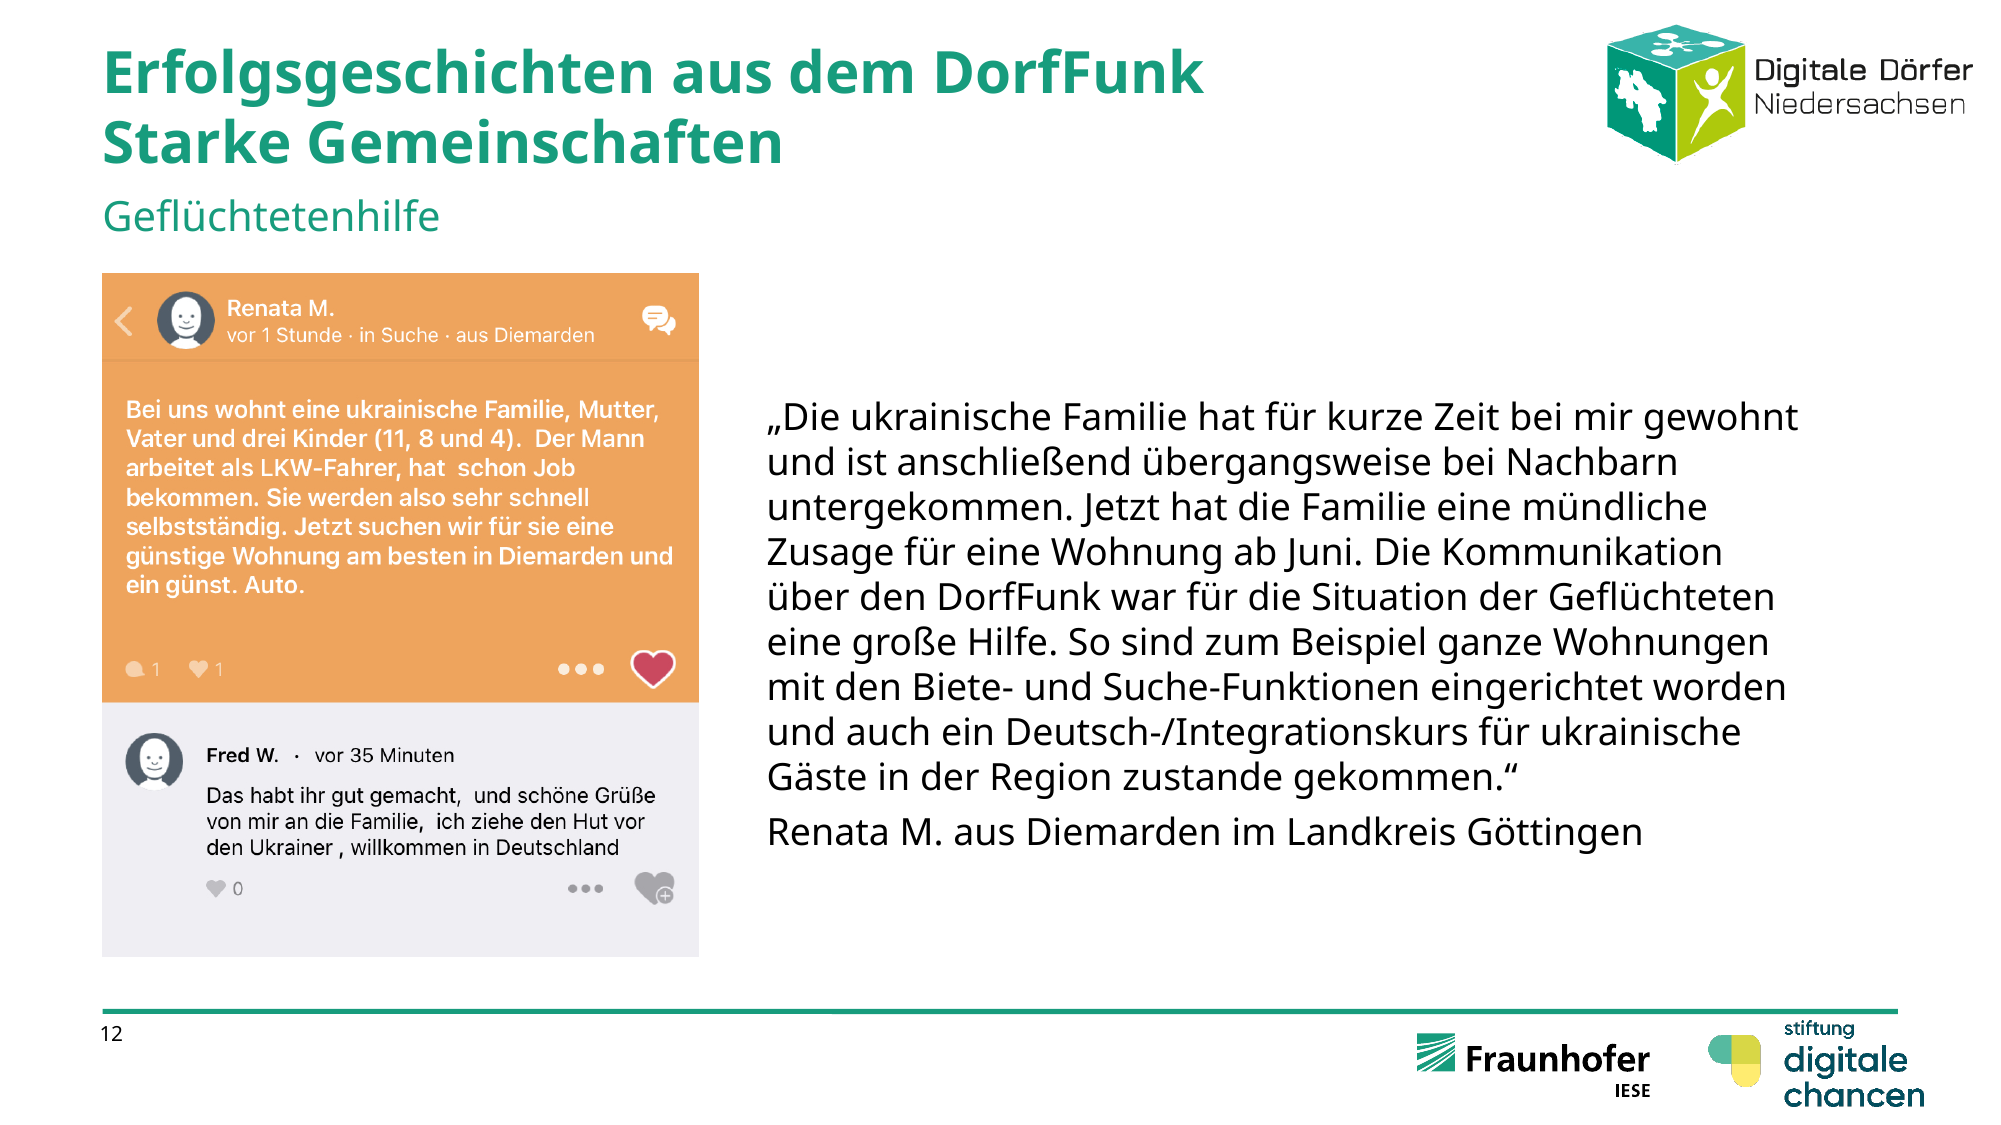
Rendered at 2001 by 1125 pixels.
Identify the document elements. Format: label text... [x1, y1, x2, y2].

title Erfolgsgeschichten aus dem DorfFunk Starke Gemeinschaften [102, 34, 1319, 177]
text_box „Die ukrainische Familie hat für kurze Zeit bei mir gewohnt und ist anschließend übergangsweise bei Nachbarn untergekommen. Jetzt hat die Familie eine mündliche Zusage für eine Wohnung ab Juni. Die Kommunikation über den DorfFunk war für die Situation der Geflüchteten eine große Hilfe. So sind zum Beispiel ganze Wohnungen mit den Biete- und Suche-Funktionen eingerichtet worden und auch ein Deutsch-/Integrationskurs für ukrainische Gäste in der Region zustande gekommen.“ Renata M. aus Diemarden im Landkreis Göttingen [751, 385, 1832, 915]
picture [1708, 1020, 1924, 1107]
list Geflüchtetenhilfe [102, 189, 493, 244]
picture [102, 273, 700, 957]
picture [1605, 23, 1973, 165]
